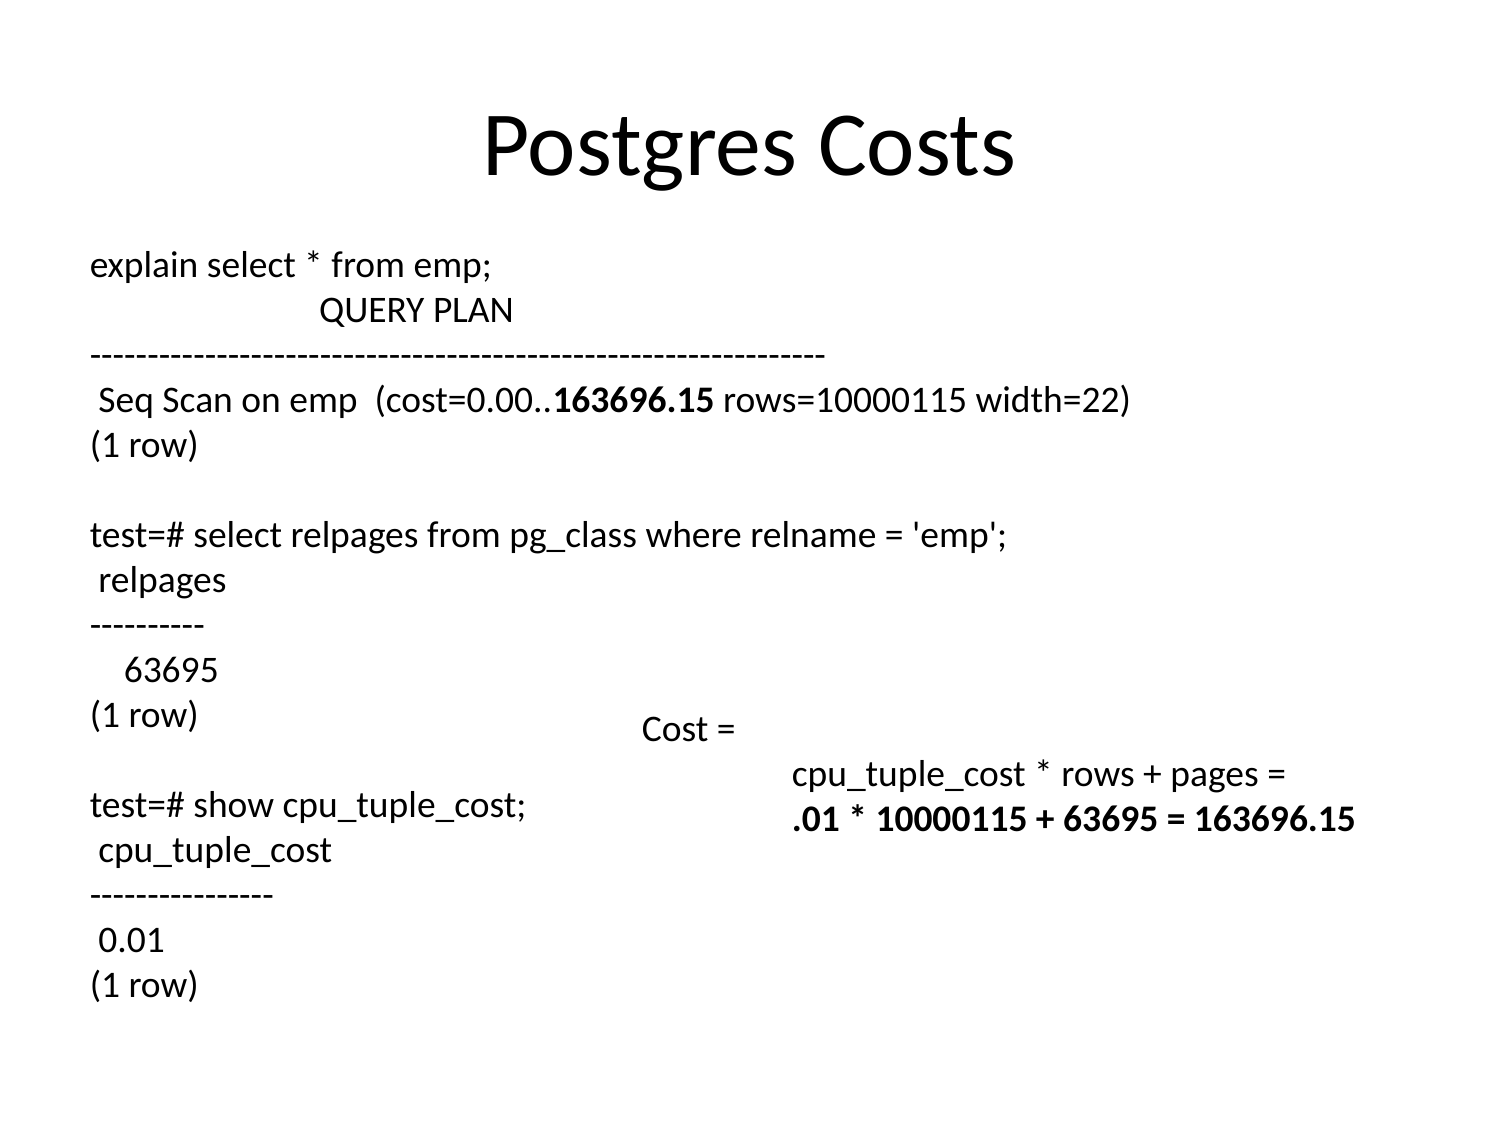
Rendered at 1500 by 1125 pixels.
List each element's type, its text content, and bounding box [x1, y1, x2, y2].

title Postgres Costs [75, 45, 1425, 232]
text_box Cost = cpu_tuple_cost * rows + pages = .01 * 10000115 + 63695 = 163696.15 [627, 696, 1377, 847]
text_box explain select * from emp; QUERY PLAN ---------------------------------------------------------------- Seq Scan on emp (cost=0.00..163696.15 rows=10000115 width=22) (1 row) test=# select relpages from pg_class where relname = 'emp'; relpages ---------- 63695 (1 row) test=# show cpu_tuple_cost; cpu_tuple_cost ---------------- 0.01 (1 row) [75, 232, 1450, 1058]
